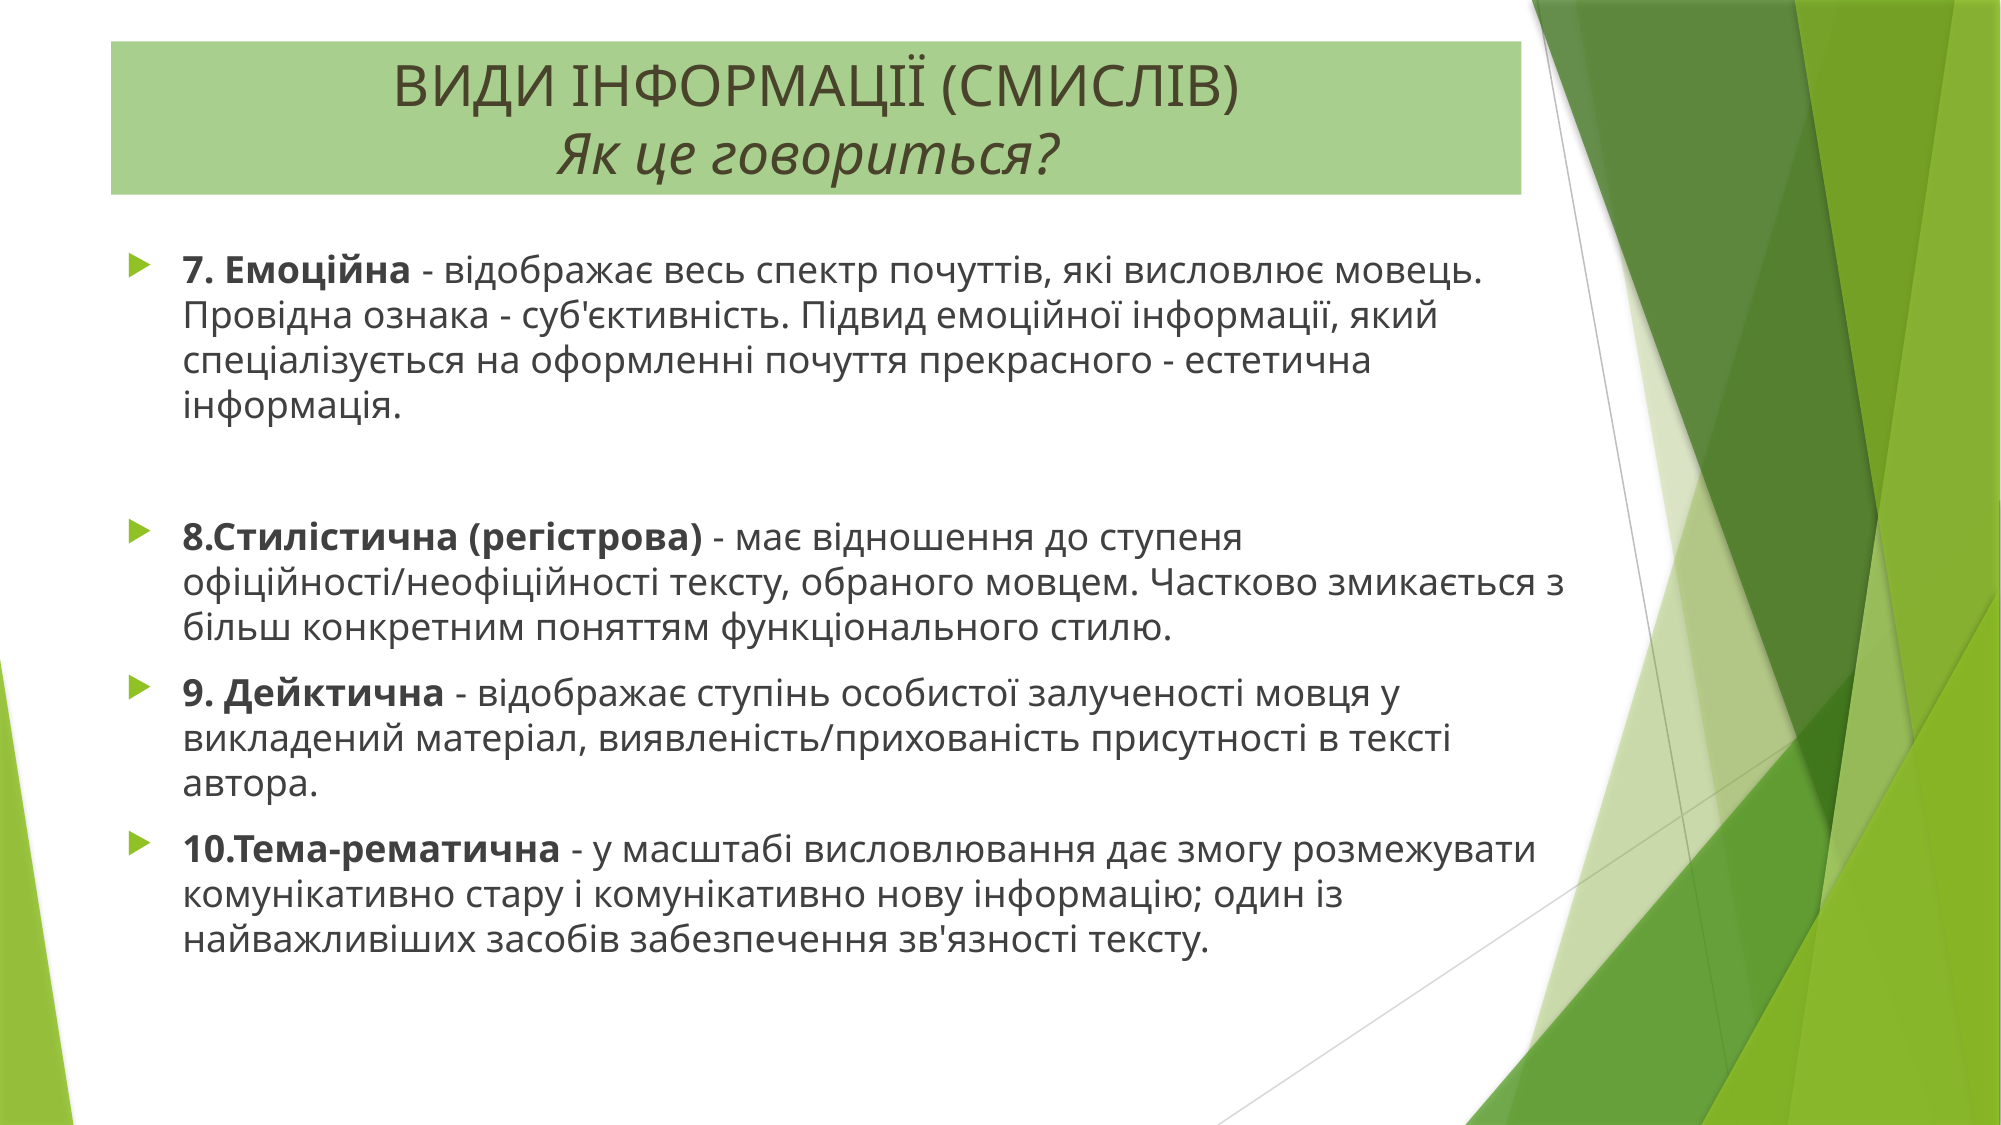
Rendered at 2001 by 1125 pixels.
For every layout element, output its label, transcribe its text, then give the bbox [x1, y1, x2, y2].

list 7. Емоційна - відображає весь спектр почуттів, які висловлює мовець. Провідна ознака - суб'єктивність. Підвид емоційної інформації, який спеціалізується на оформленні почуття прекрасного - естетична інформація. 8.Стилістична (регістрова) - має відношення до ступеня офіційності/неофіційності тексту, обраного мовцем. Частково змикається з більш конкретним поняттям функціонального стилю. 9. Дейктична - відображає ступінь особистої залученості мовця у викладений матеріал, виявленість/прихованість присутності в тексті автора. 10.Тема-рематична - у масштабі висловлювання дає змогу розмежувати комунікативно стару і комунікативно нову інформацію; один із найважливіших засобів забезпечення зв'язності тексту. [111, 239, 1604, 991]
title ВИДИ ІНФОРМАЦІЇ (СМИСЛІВ) Як це говориться? [111, 41, 1522, 195]
